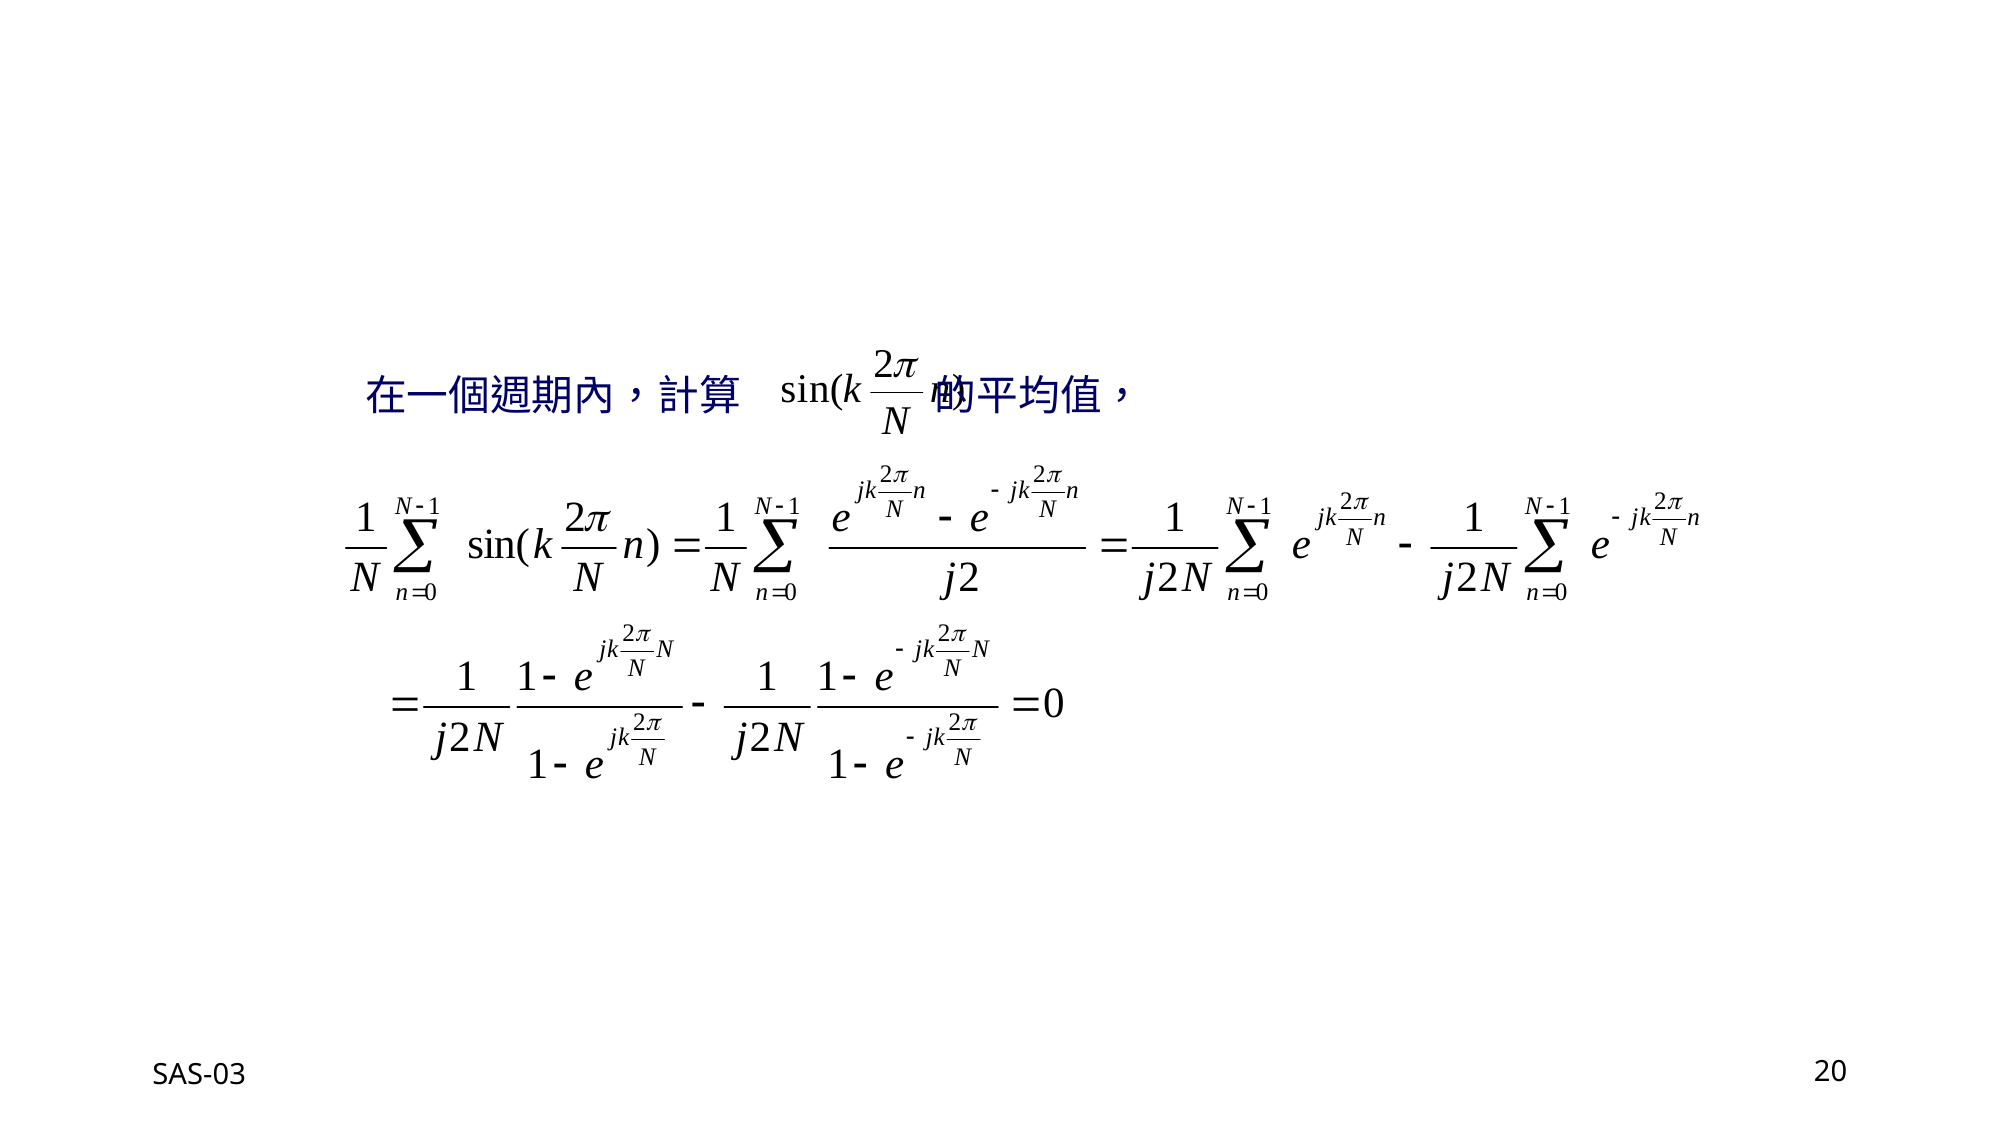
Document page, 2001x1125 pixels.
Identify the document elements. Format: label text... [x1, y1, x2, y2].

slide_number SAS-03 [137, 1042, 588, 1103]
text_box 在一個週期內，計算 的平均值， [350, 361, 775, 427]
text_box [338, 456, 1710, 787]
slide_number 20 [1412, 1042, 1863, 1103]
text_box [775, 337, 974, 444]
text_box 在一個週期內，計算 的平均值， [974, 361, 1272, 427]
